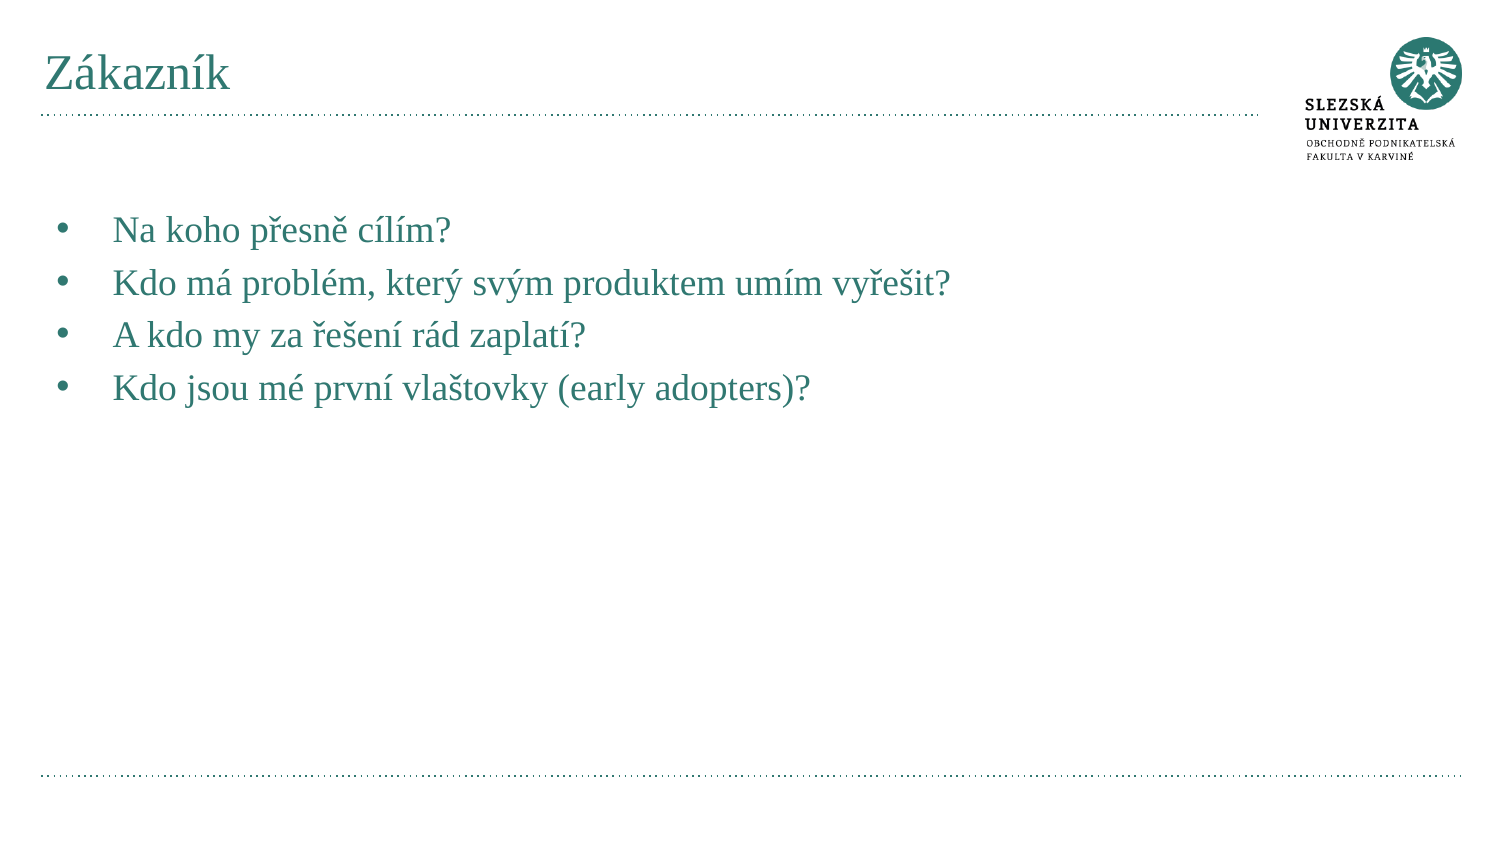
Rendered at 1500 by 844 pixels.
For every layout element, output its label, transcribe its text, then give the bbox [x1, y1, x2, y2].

title Zákazník [29, 32, 1258, 116]
list Na koho přesně cílím? Kdo má problém, který svým produktem umím vyřešit? A kdo my za řešení rád zaplatí? Kdo jsou mé první vlaštovky (early adopters)? [41, 197, 1400, 694]
picture [1305, 37, 1462, 160]
